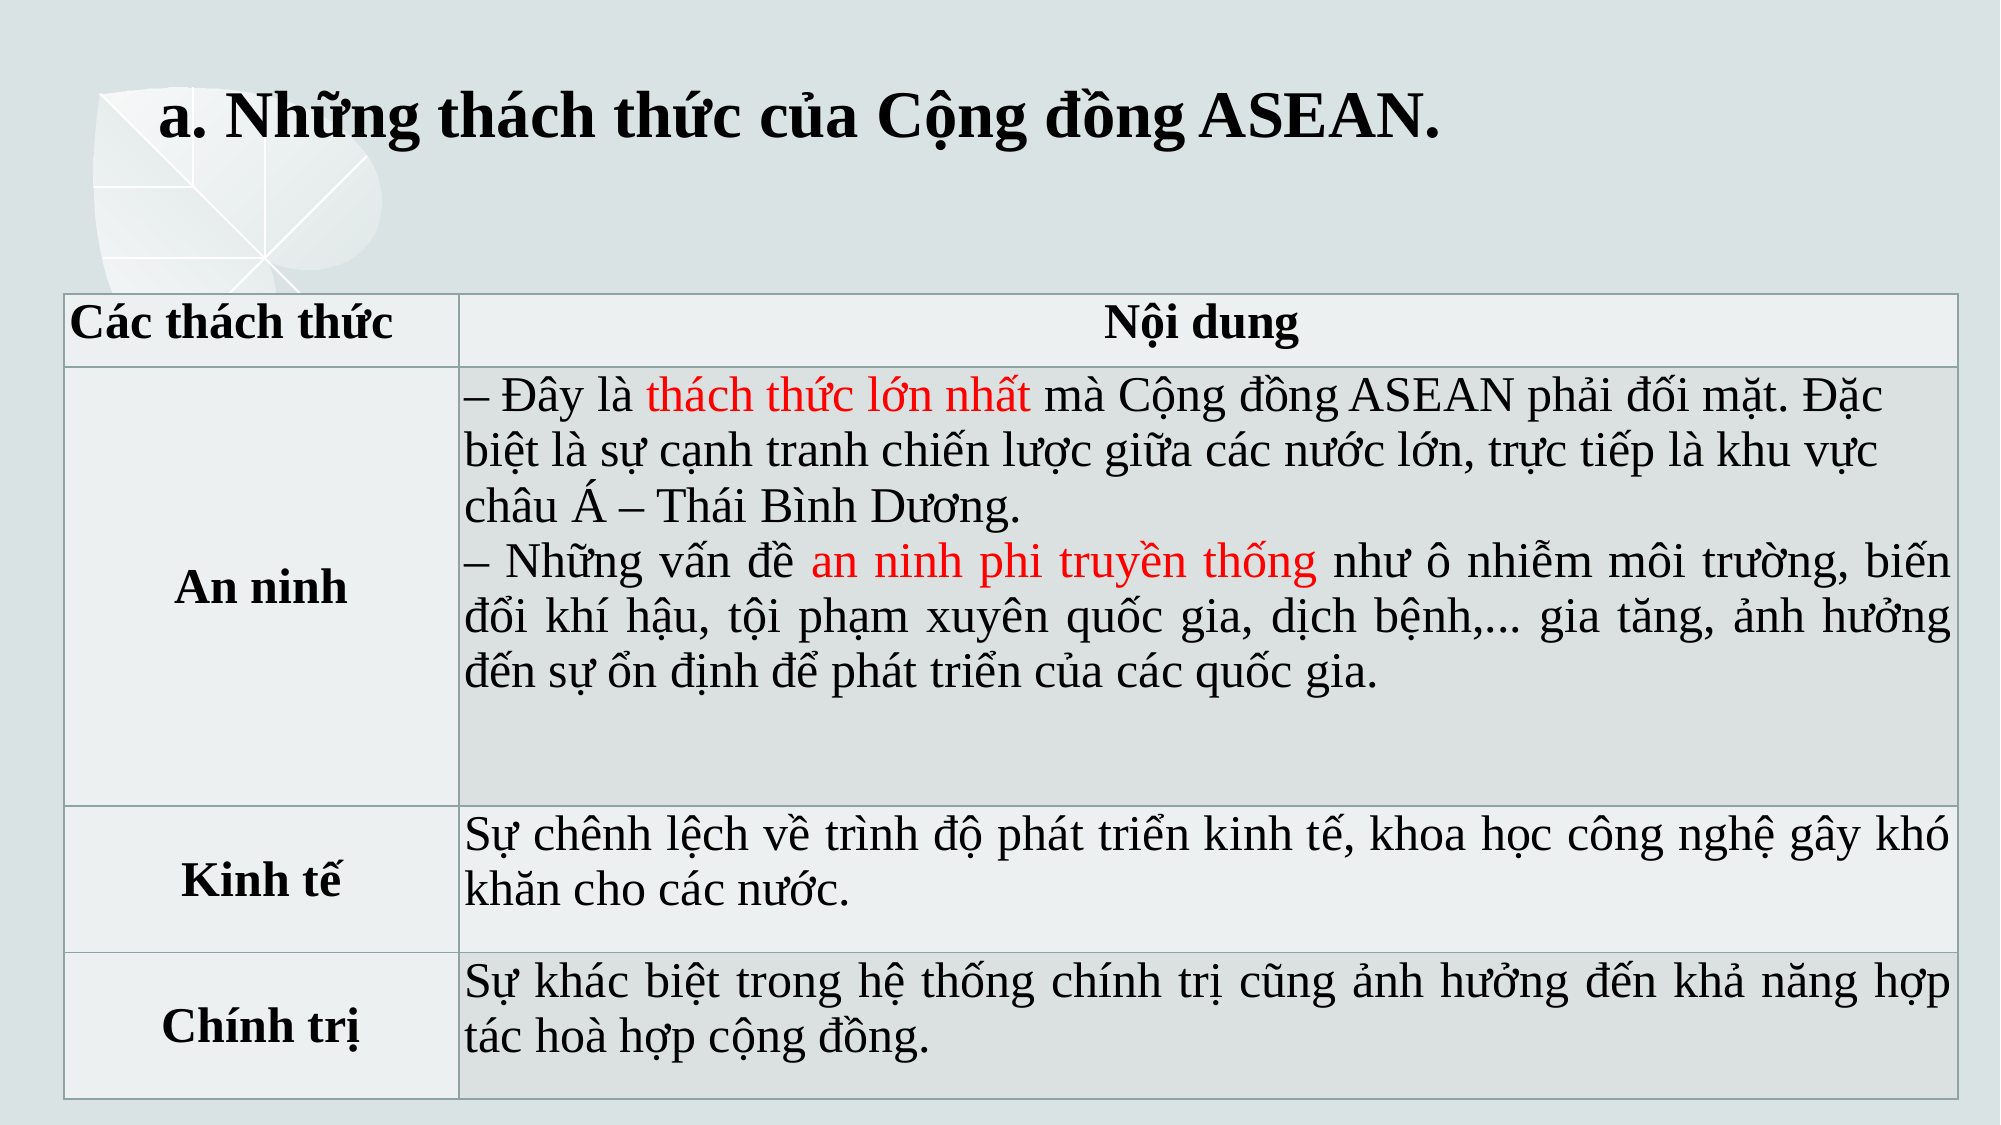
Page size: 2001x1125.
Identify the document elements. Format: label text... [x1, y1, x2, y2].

table_cell Sự khác biệt trong hệ thống chính trị cũng ảnh hưởng đến khả năng hợp tác hoà hợp cộng đồng. [460, 953, 1957, 1098]
table_cell – Đây là thách thức lớn nhất mà Cộng đồng ASEAN phải đối mặt. Đặc biệt là sự cạnh tranh chiến lược giữa các nước lớn, trực tiếp là khu vực châu Á – Thái Bình Dương. – Những vấn đề an ninh phi truyền thống như ô nhiễm môi trường, biến đổi khí hậu, tội phạm xuyên quốc gia, dịch bệnh,... gia tăng, ảnh hưởng đến sự ổn định để phát triển của các quốc gia. [460, 368, 1957, 805]
text_box a. Những thách thức của Cộng đồng ASEAN. [143, 51, 1595, 158]
table_header Nội dung [460, 295, 1957, 366]
table_cell Sự chênh lệch về trình độ phát triển kinh tế, khoa học công nghệ gây khó khăn cho các nước. [460, 807, 1957, 952]
table_cell Kinh tế [65, 807, 458, 952]
table_cell Chính trị [65, 953, 458, 1098]
table_header Các thách thức [65, 295, 458, 366]
table_cell An ninh [65, 368, 458, 805]
